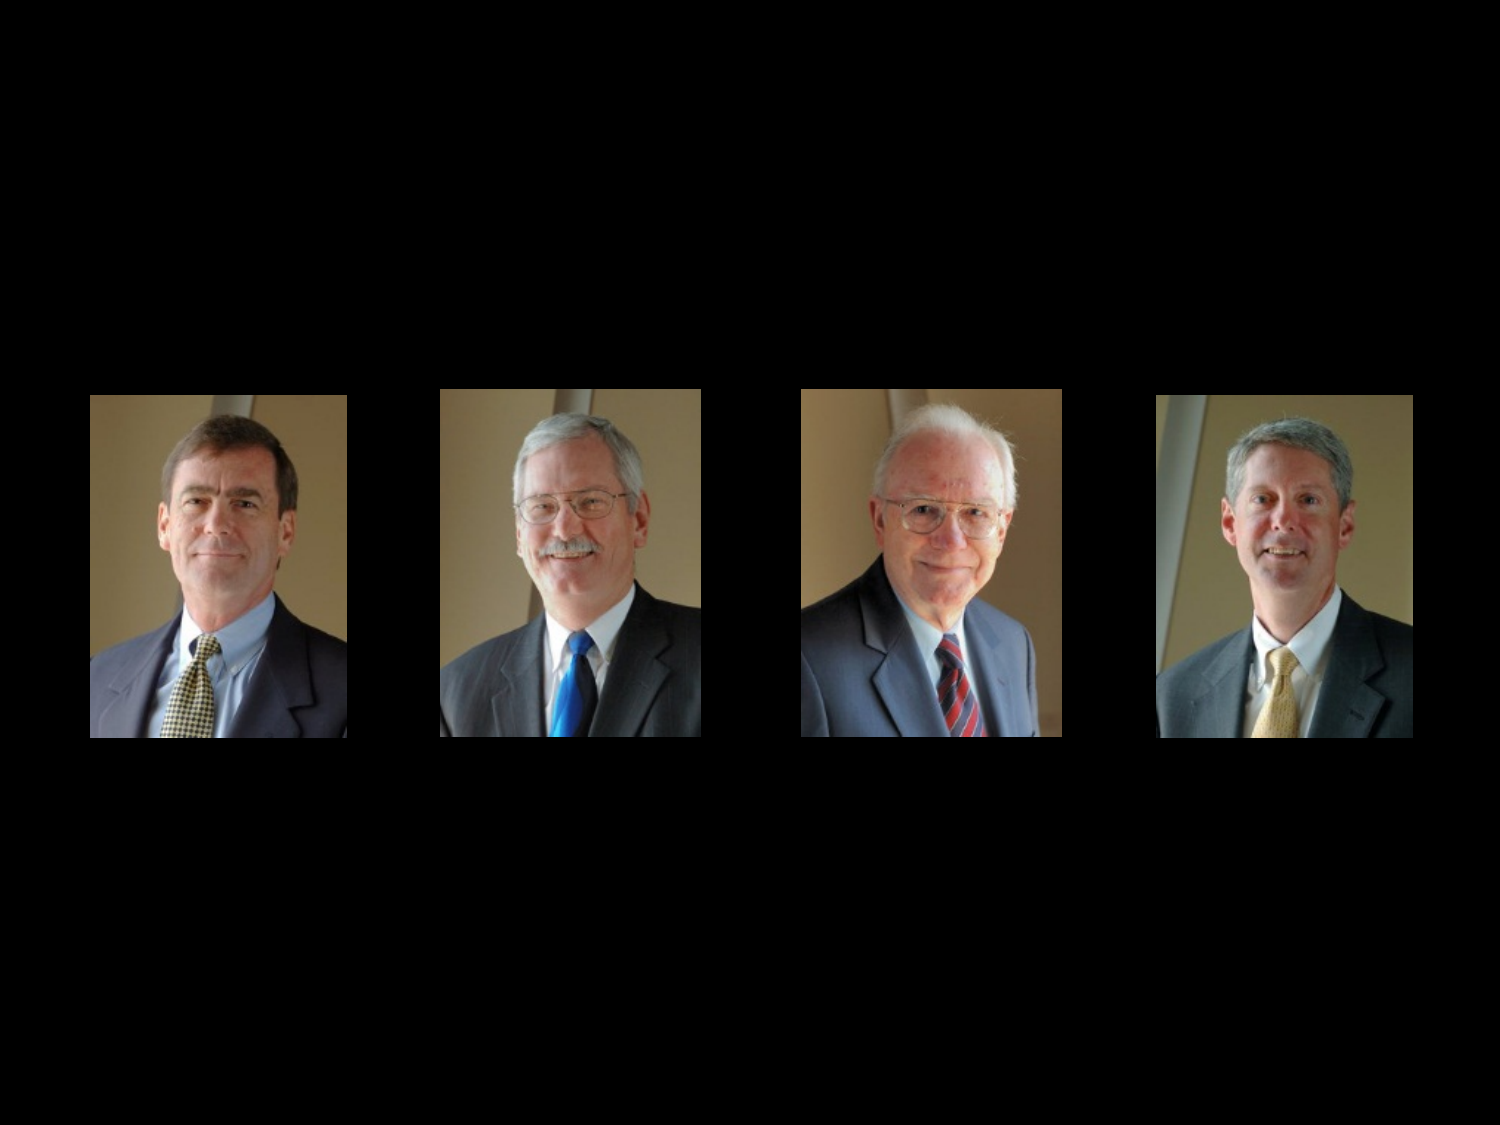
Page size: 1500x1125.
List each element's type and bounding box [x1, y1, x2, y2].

picture [801, 389, 1062, 737]
text_box [0, 0, 1500, 1125]
picture [90, 395, 347, 738]
picture [1156, 395, 1413, 738]
picture [440, 389, 701, 737]
